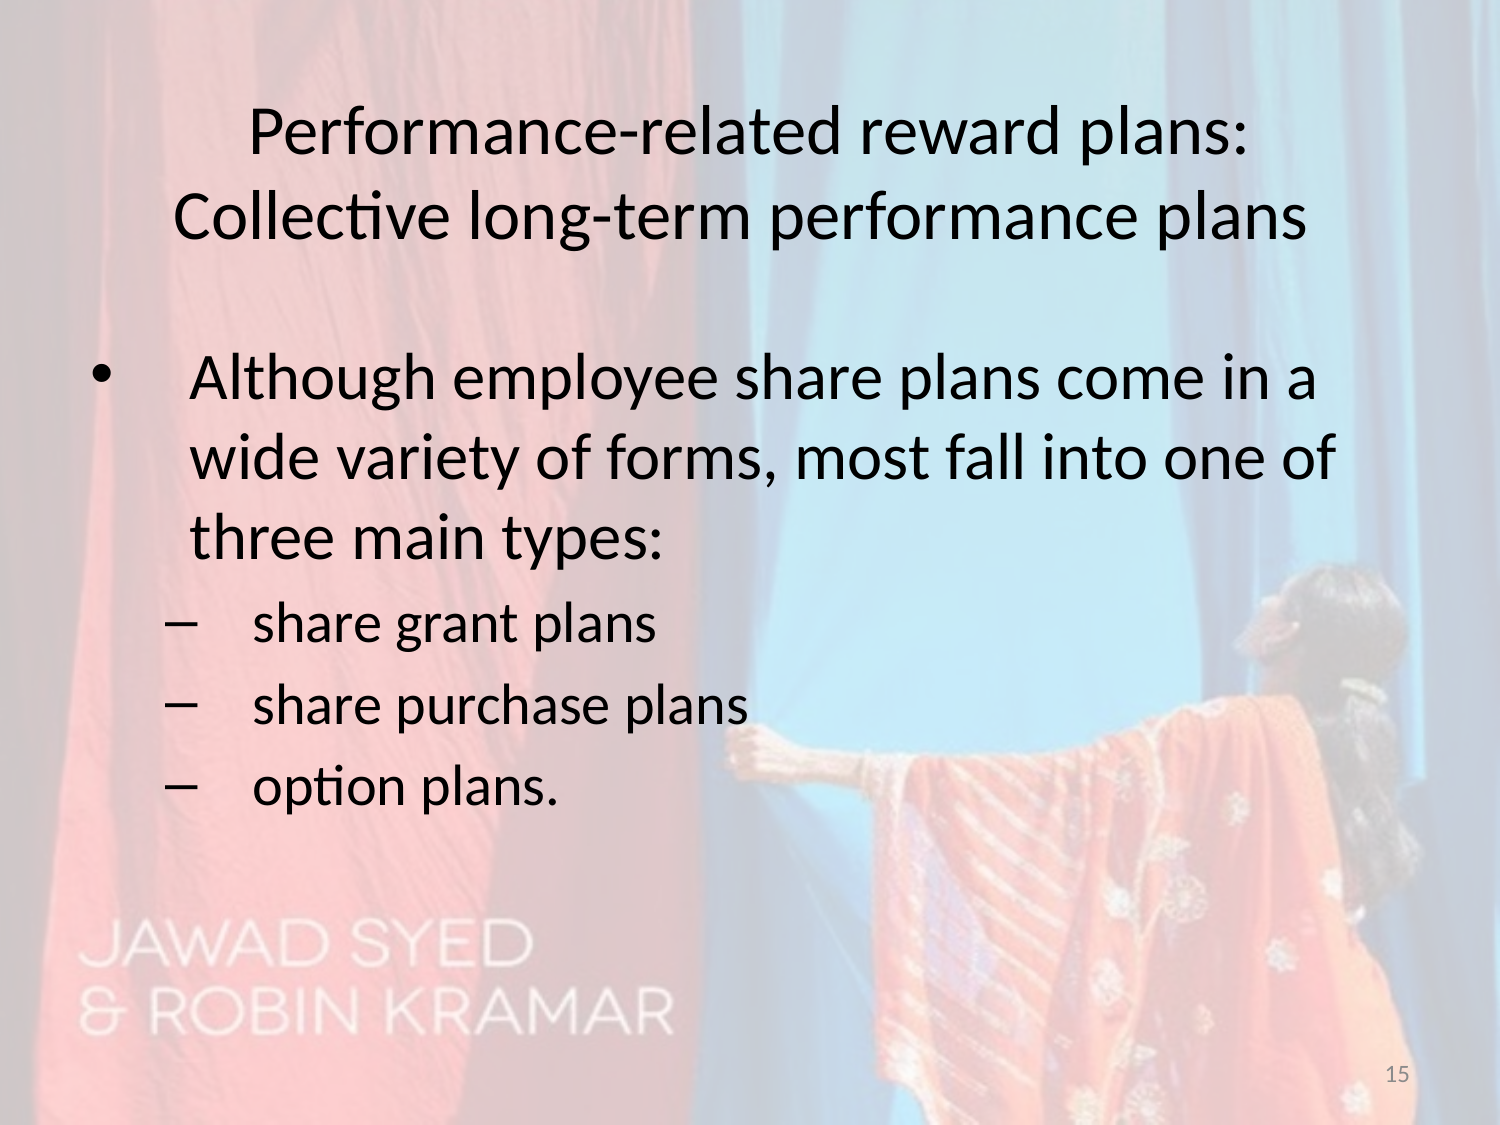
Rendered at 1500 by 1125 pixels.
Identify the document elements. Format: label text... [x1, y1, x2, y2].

list Although employee share plans come in a wide variety of forms, most fall into one of three main types: share grant plans share purchase plans option plans. [75, 324, 1425, 1068]
title Performance-related reward plans: Collective long-term performance plans [75, 75, 1425, 263]
slide_number 15 [1074, 1042, 1425, 1103]
